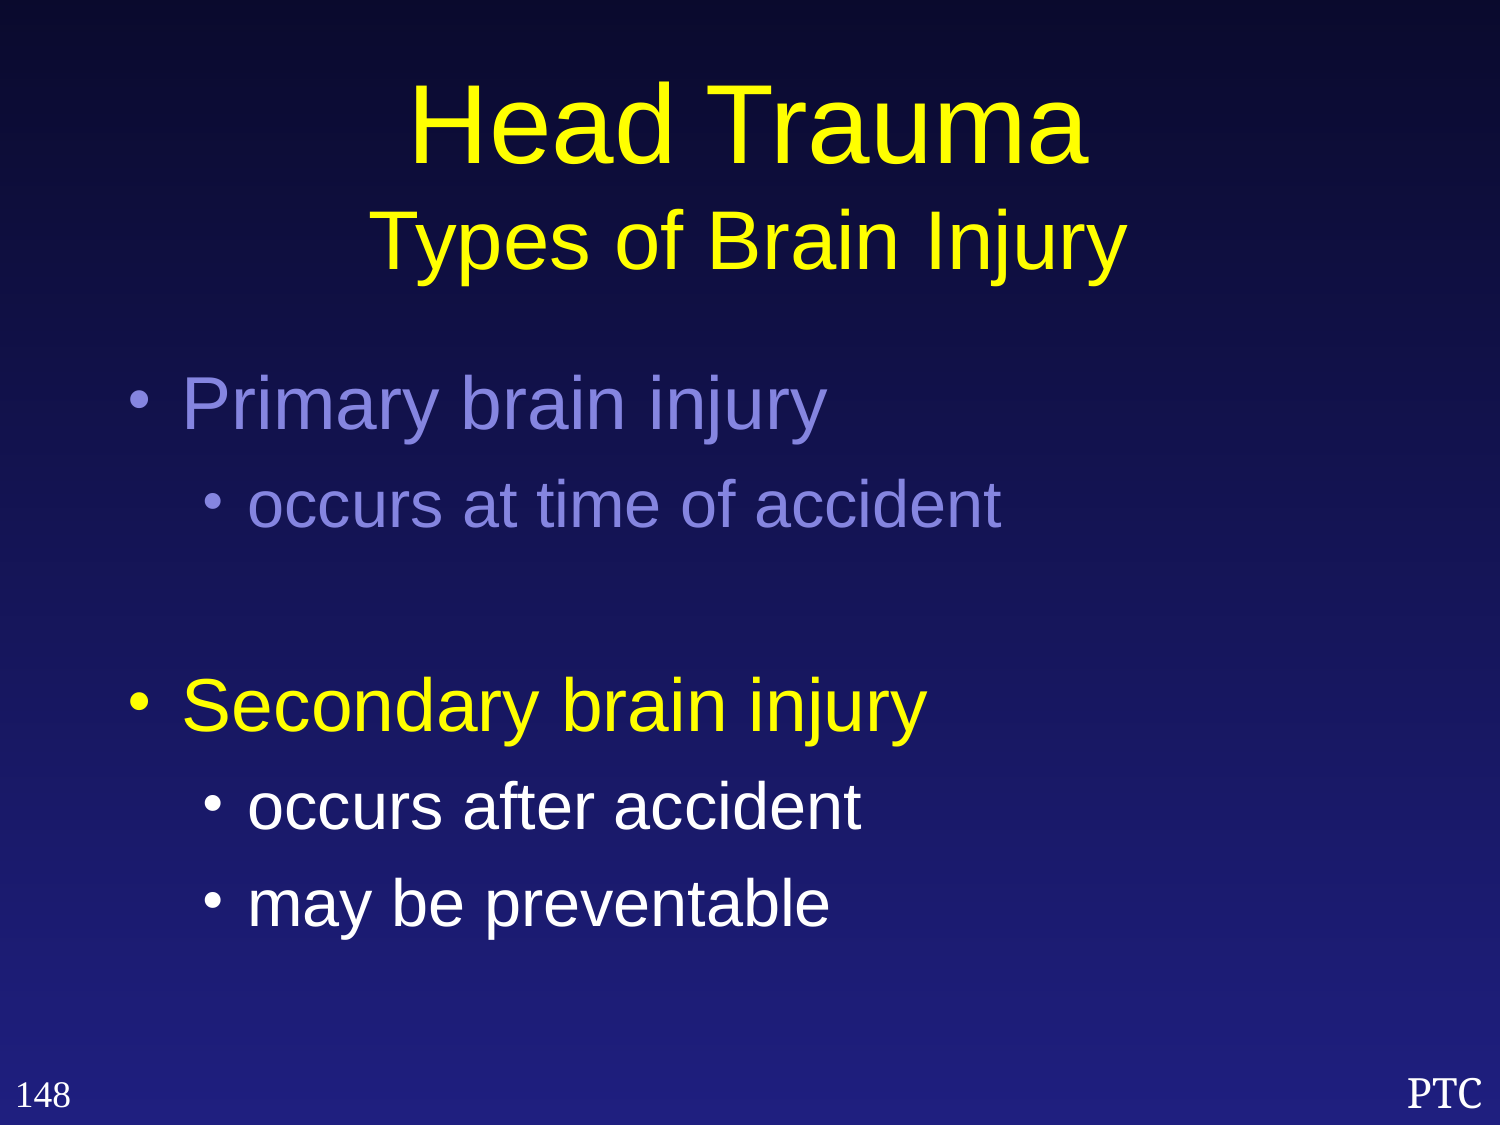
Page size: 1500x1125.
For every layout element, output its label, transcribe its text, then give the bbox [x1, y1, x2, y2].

text_box Primary brain injury occurs at time of accident Secondary brain injury occurs after accident may be preventable [111, 347, 1388, 1023]
text_box 148 [0, 1061, 86, 1123]
text_box Head Trauma Types of Brain Injury [111, 75, 1387, 263]
